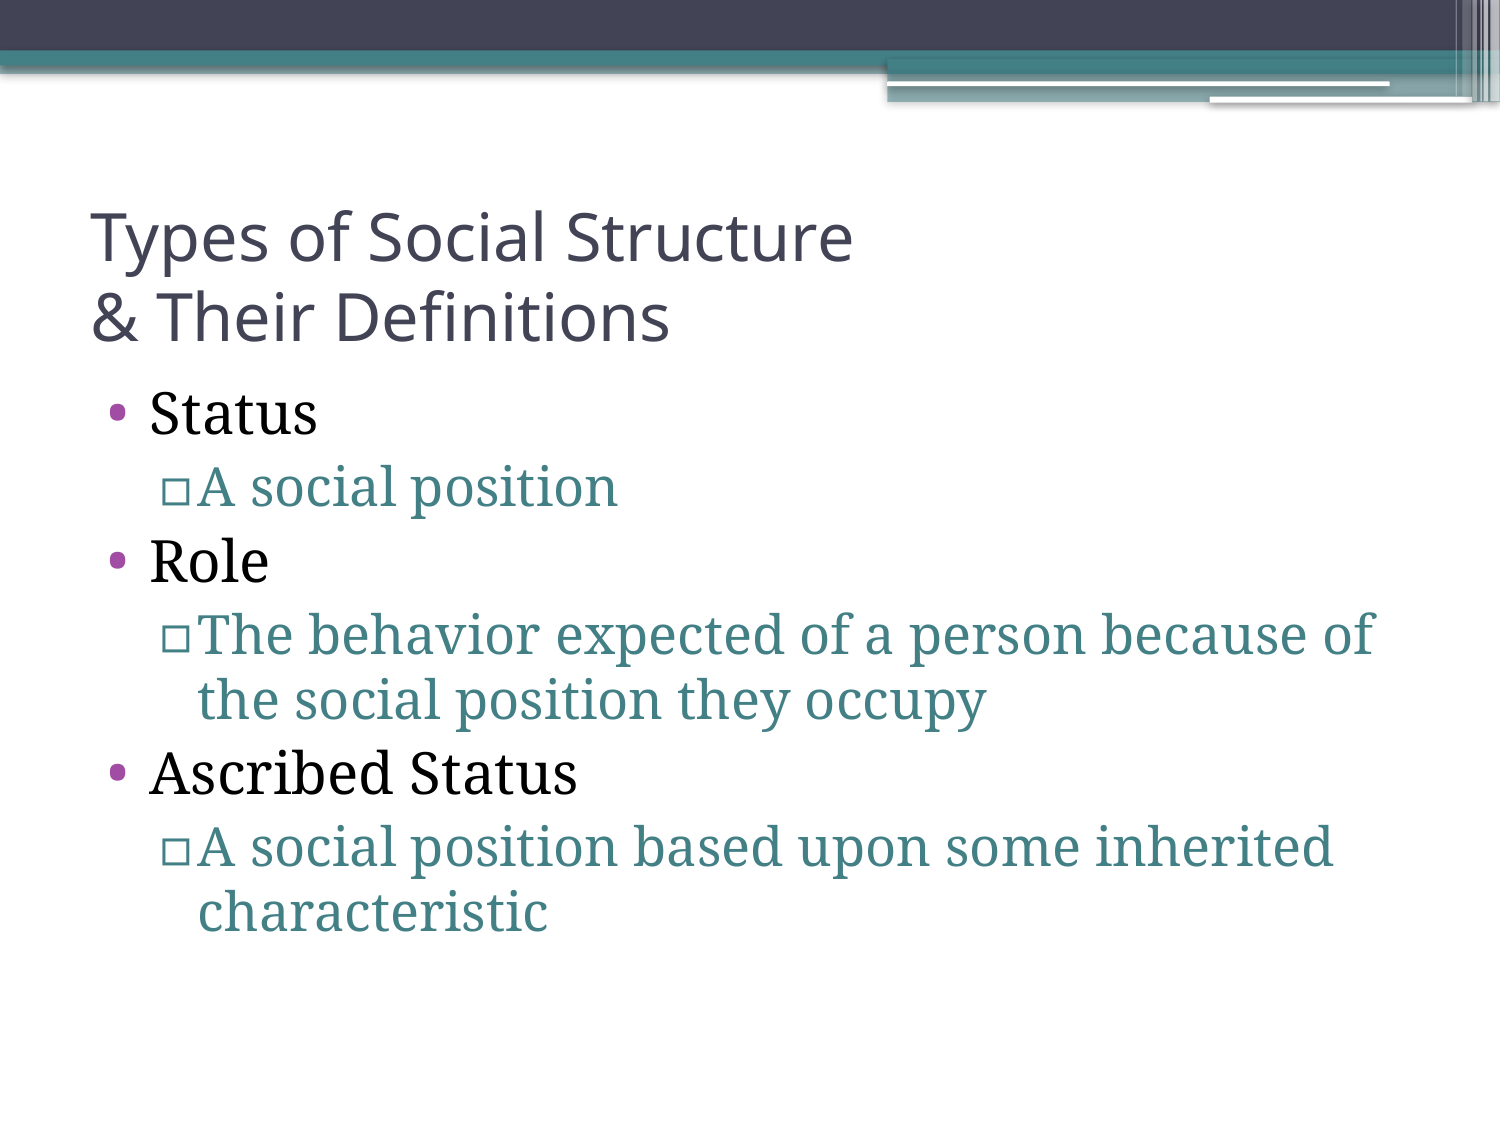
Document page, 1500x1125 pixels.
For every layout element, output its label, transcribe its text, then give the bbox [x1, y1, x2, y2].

list Status A social position Role The behavior expected of a person because of the social position they occupy Ascribed Status A social position based upon some inherited characteristic [74, 368, 1426, 1079]
title Types of Social Structure & Their Definitions [74, 187, 1426, 363]
